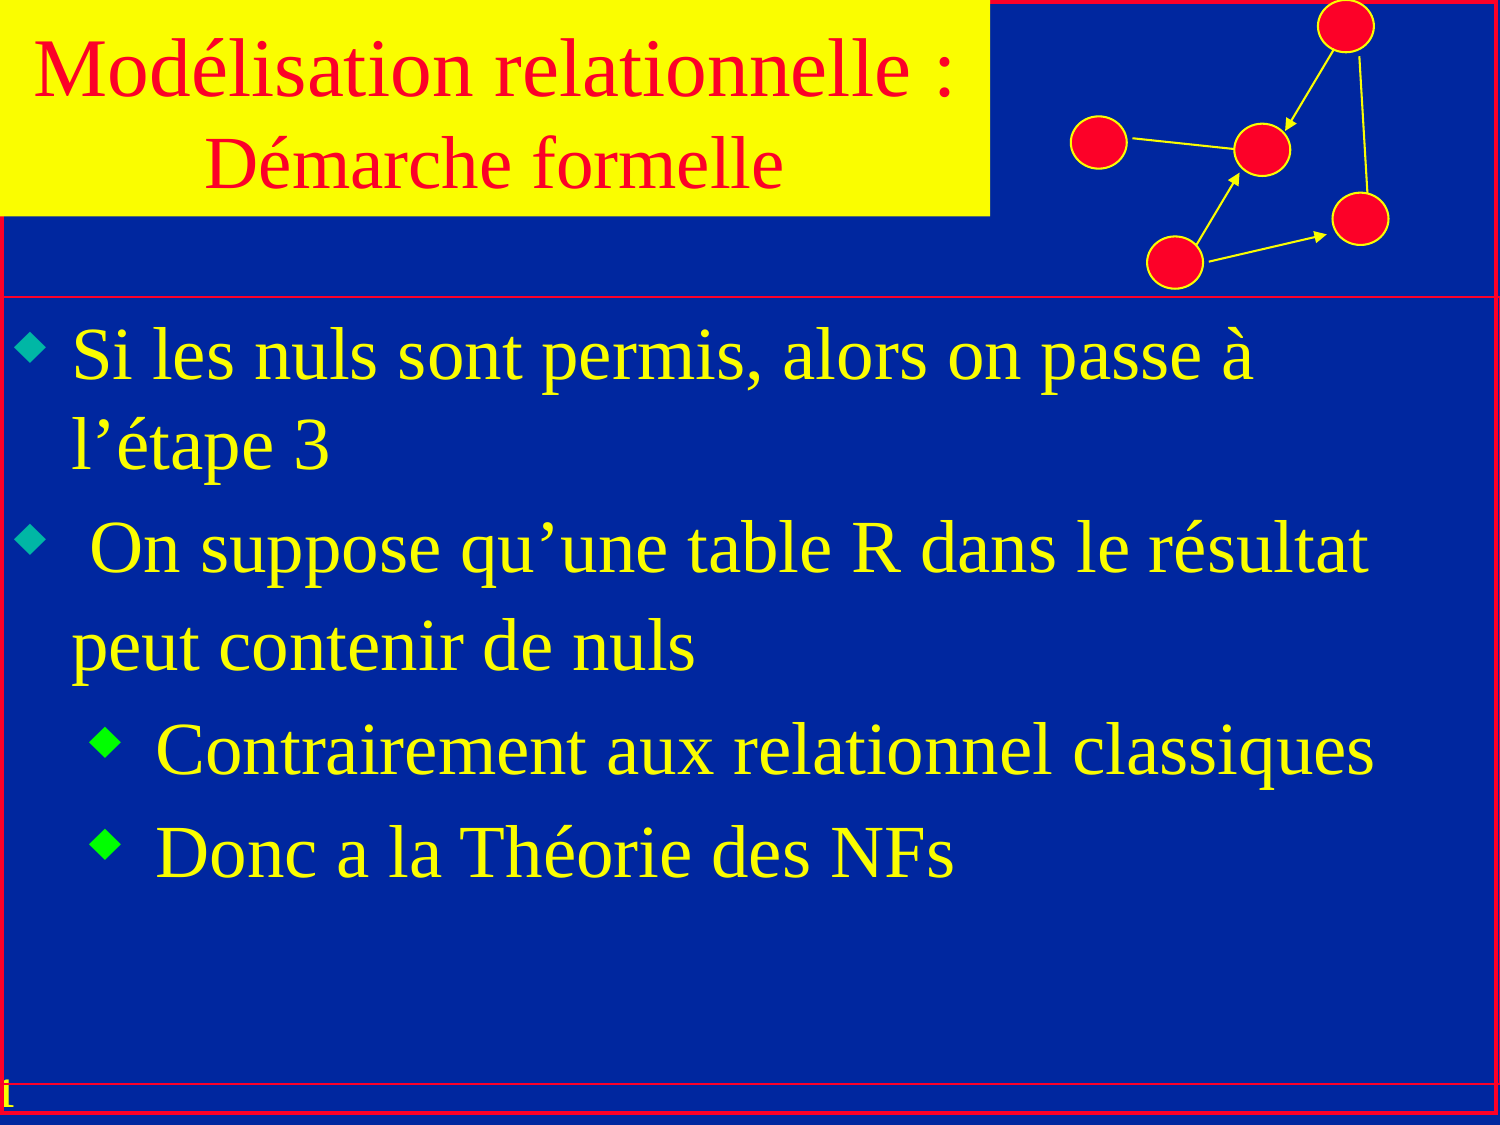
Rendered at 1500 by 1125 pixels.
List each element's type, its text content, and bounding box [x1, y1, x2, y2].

text_box [1332, 192, 1389, 245]
list Si les nuls sont permis, alors on passe à l’étape 3 On suppose qu’une table R dans le résultat peut contenir de nuls Contrairement aux relationnel classiques Donc a la Théorie des NFs [0, 296, 1500, 1085]
text_box [1234, 123, 1291, 176]
text_box Modélisation relationnelle : Démarche formelle [0, 0, 991, 217]
text_box [1070, 116, 1127, 169]
text_box [1196, 172, 1240, 245]
text_box [1317, 0, 1374, 53]
text_box [1208, 231, 1327, 262]
text_box [1147, 236, 1204, 289]
text_box [1285, 48, 1335, 131]
